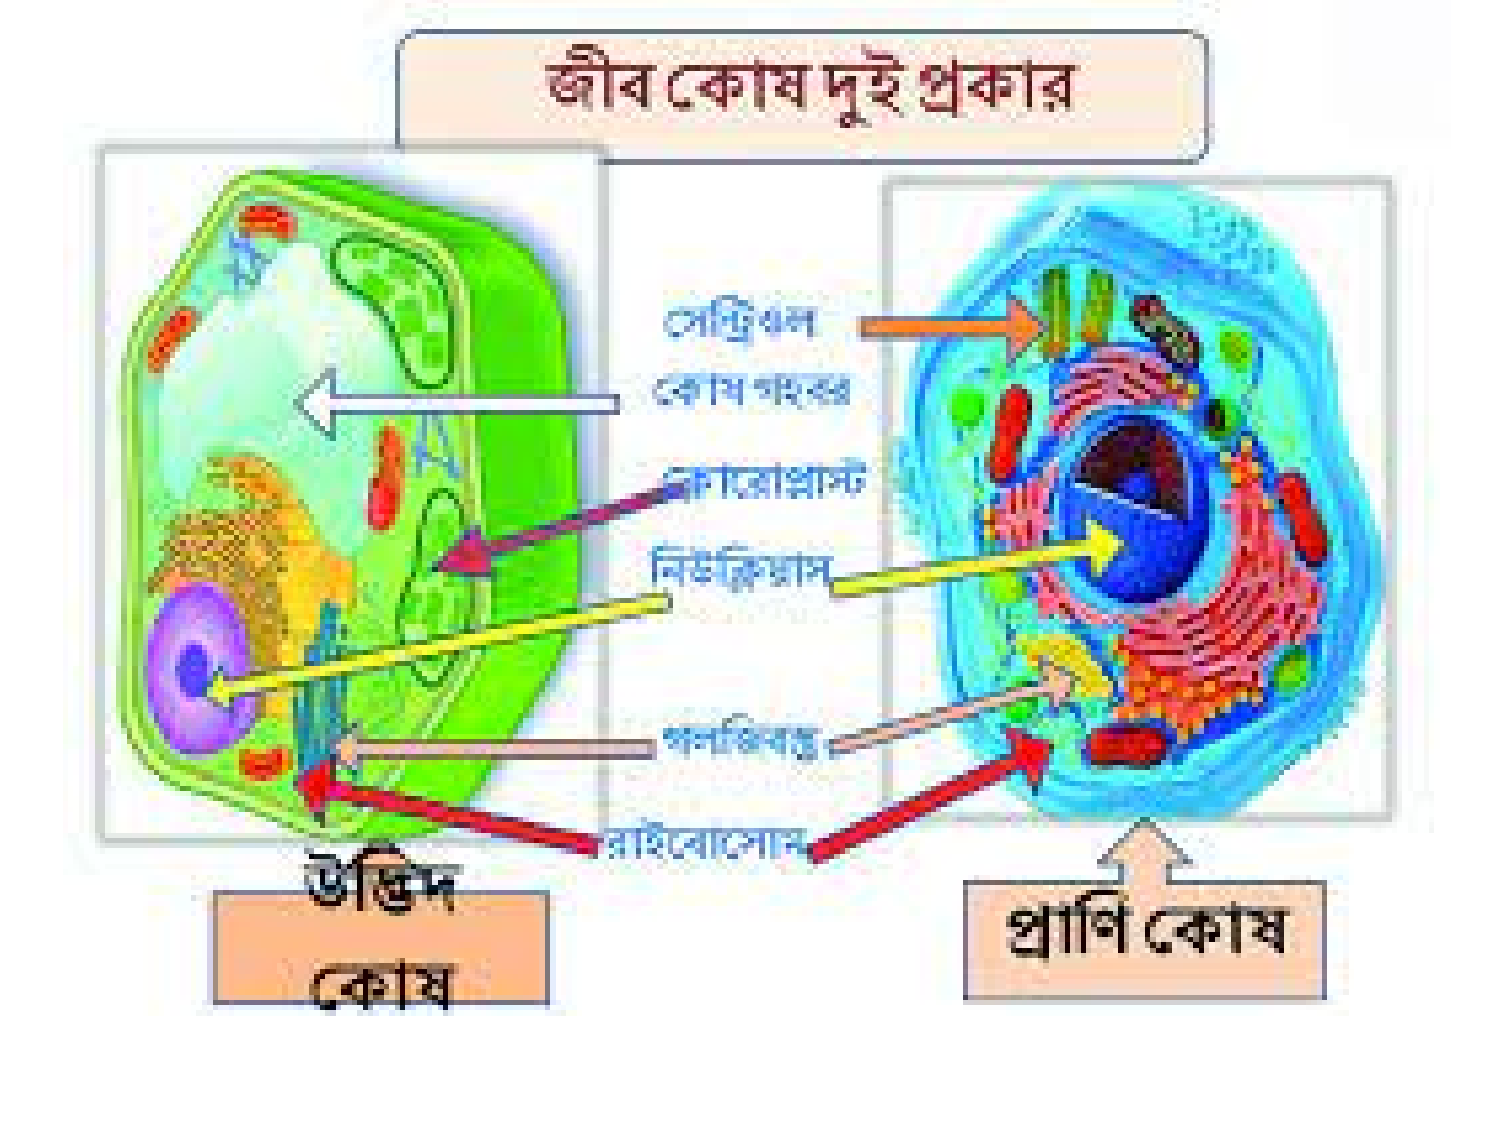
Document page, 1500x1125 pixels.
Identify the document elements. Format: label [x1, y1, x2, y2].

picture [63, 0, 1452, 1016]
